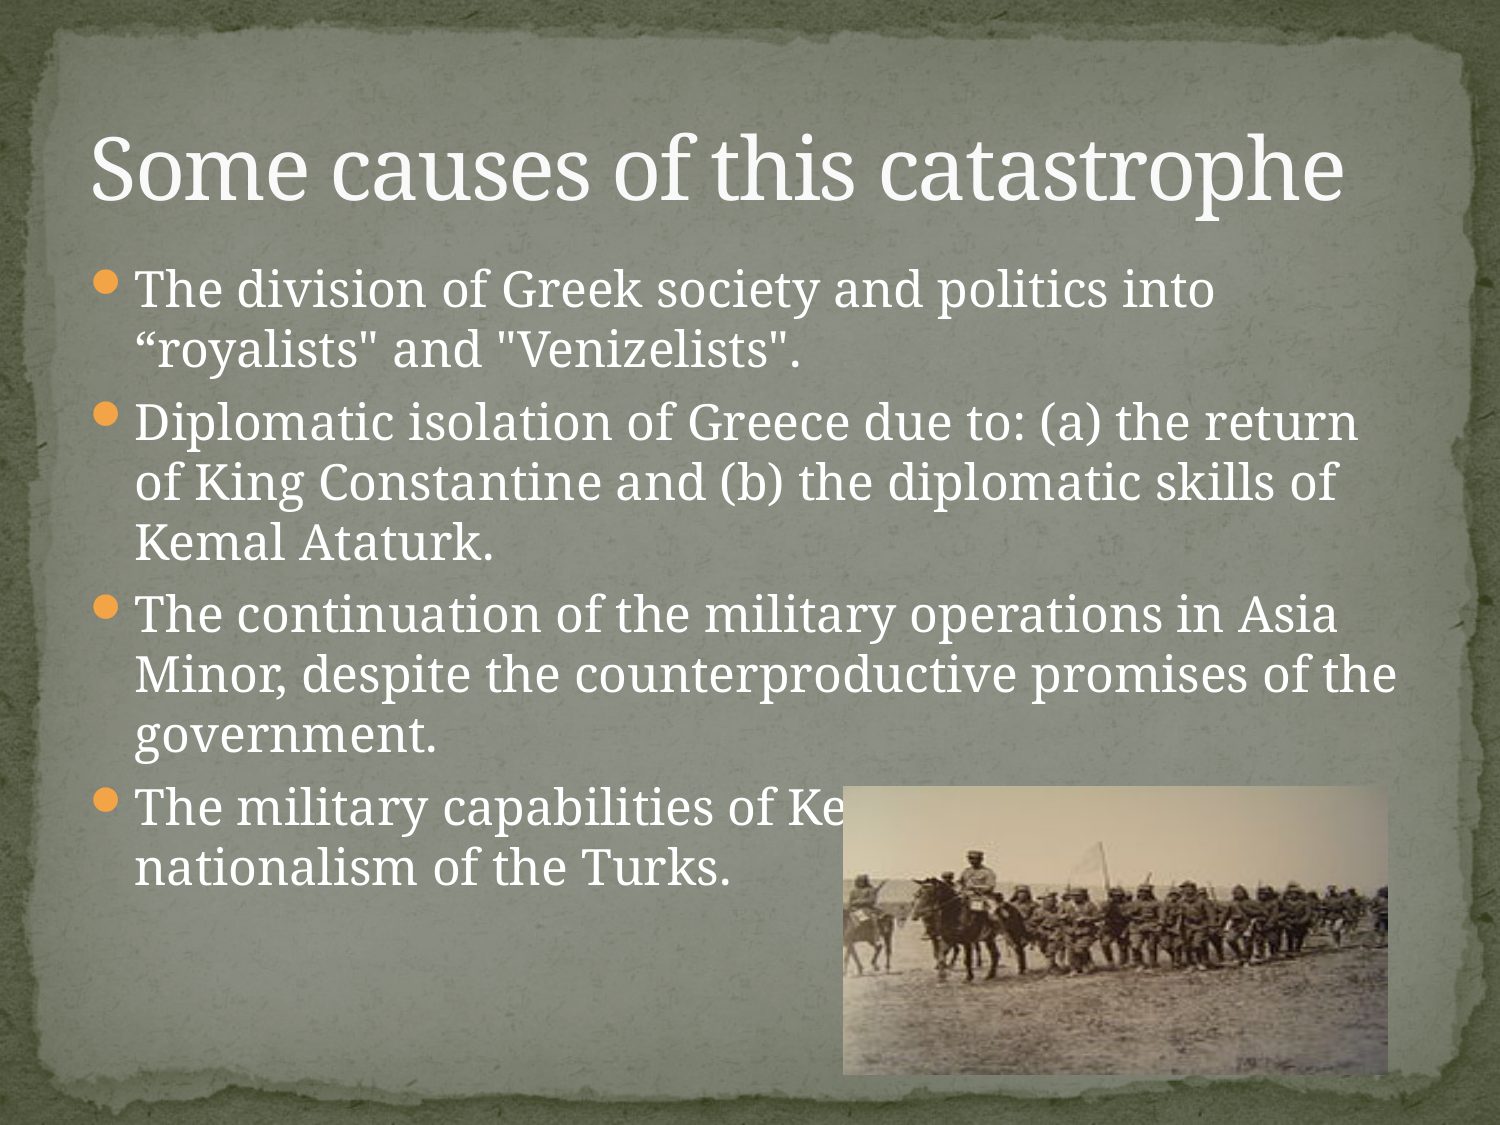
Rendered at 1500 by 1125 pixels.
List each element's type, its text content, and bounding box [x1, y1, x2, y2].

list The division of Greek society and politics into “royalists" and "Venizelists". Diplomatic isolation of Greece due to: (a) the return of King Constantine and (b) the diplomatic skills of Kemal Ataturk. The continuation of the military operations in Asia Minor, despite the counterproductive promises of the government. The military capabilities of Kemal and the nationalism of the Turks. [75, 249, 1425, 1000]
picture [843, 786, 1388, 1075]
title Some causes of this catastrophe [74, 24, 1425, 225]
